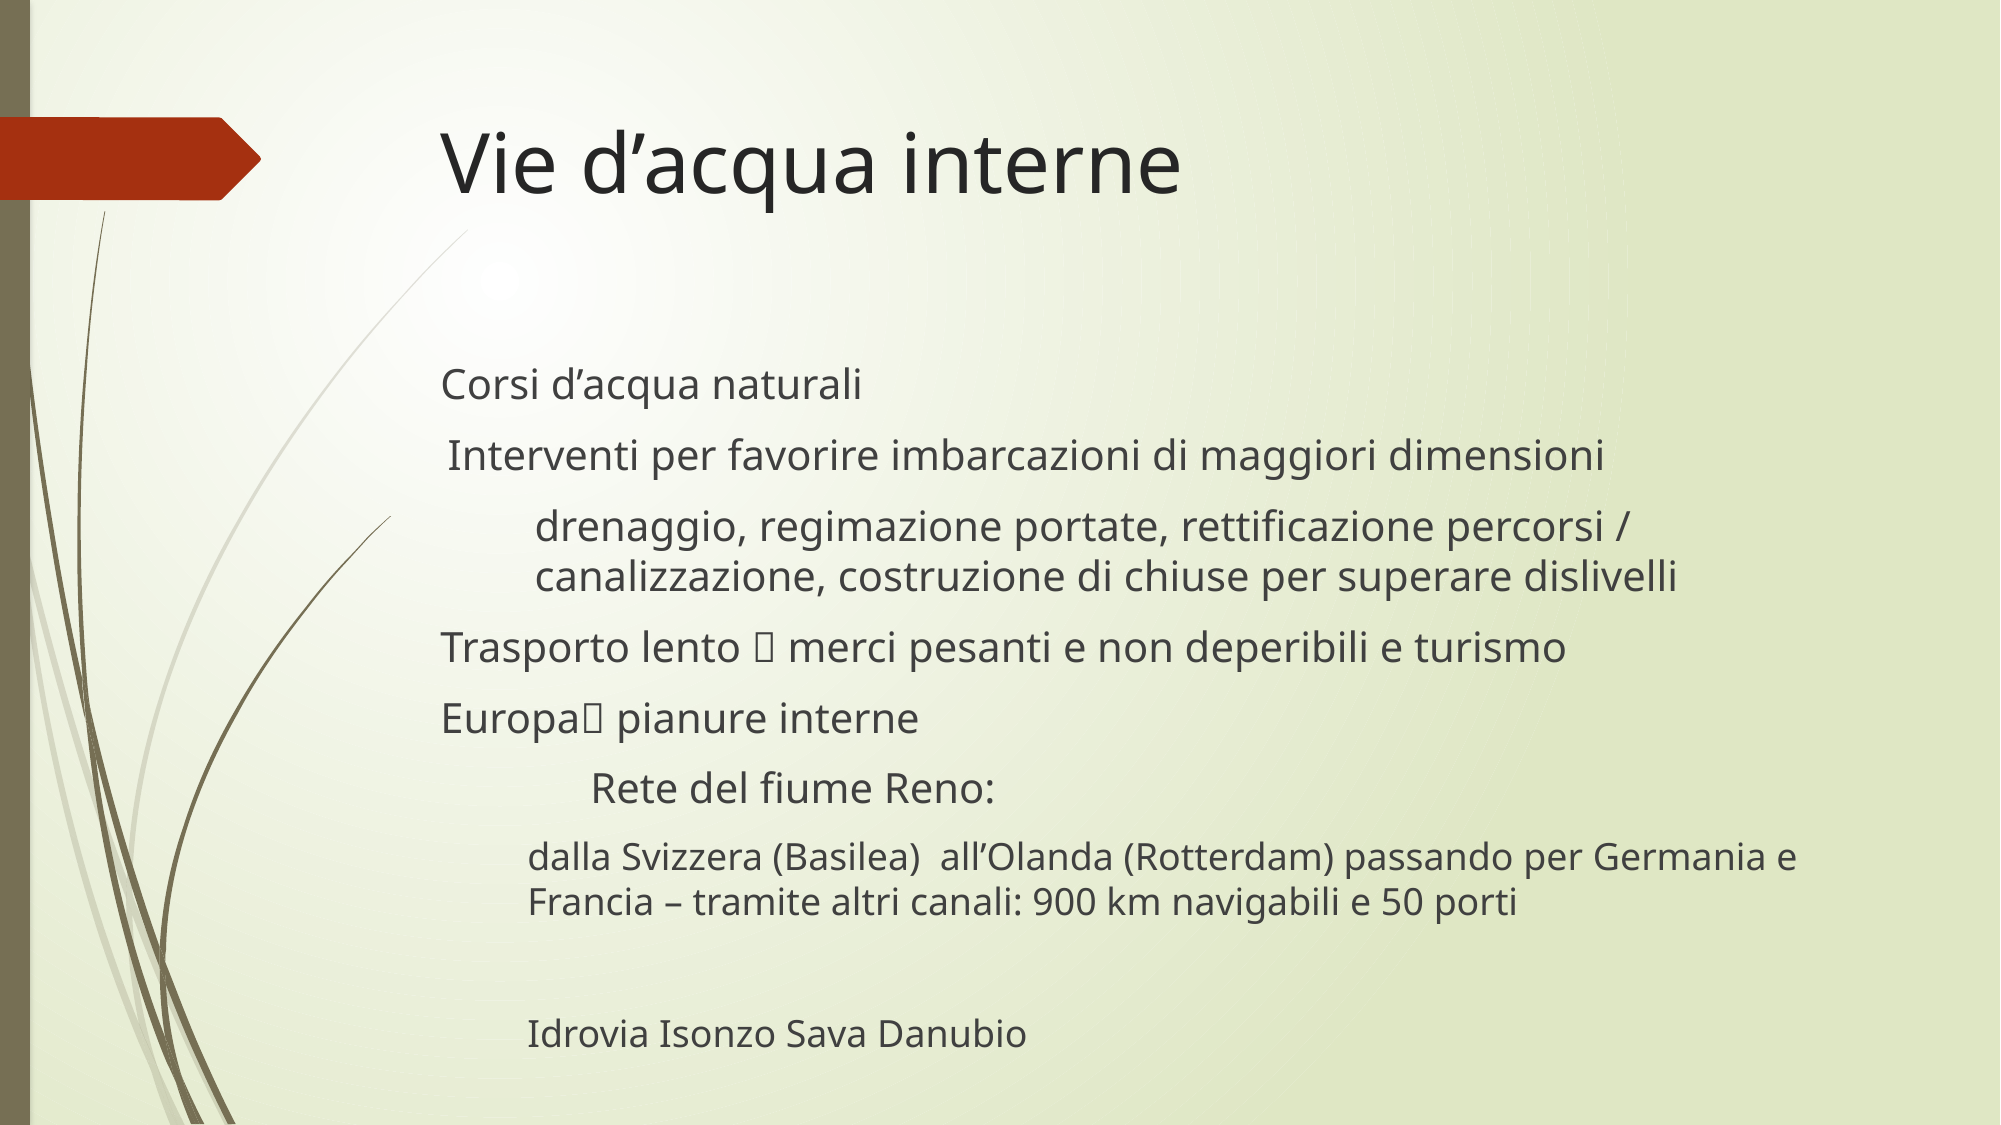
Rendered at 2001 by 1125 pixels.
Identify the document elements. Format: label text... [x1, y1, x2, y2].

list Corsi d’acqua naturali Interventi per favorire imbarcazioni di maggiori dimensioni drenaggio, regimazione portate, rettificazione percorsi / canalizzazione, costruzione di chiuse per superare dislivelli Trasporto lento  merci pesanti e non deperibili e turismo Europa pianure interne Rete del fiume Reno: dalla Svizzera (Basilea) all’Olanda (Rotterdam) passando per Germania e Francia – tramite altri canali: 900 km navigabili e 50 porti Idrovia Isonzo Sava Danubio [425, 350, 1888, 1125]
title Vie d’acqua interne [425, 102, 1888, 313]
